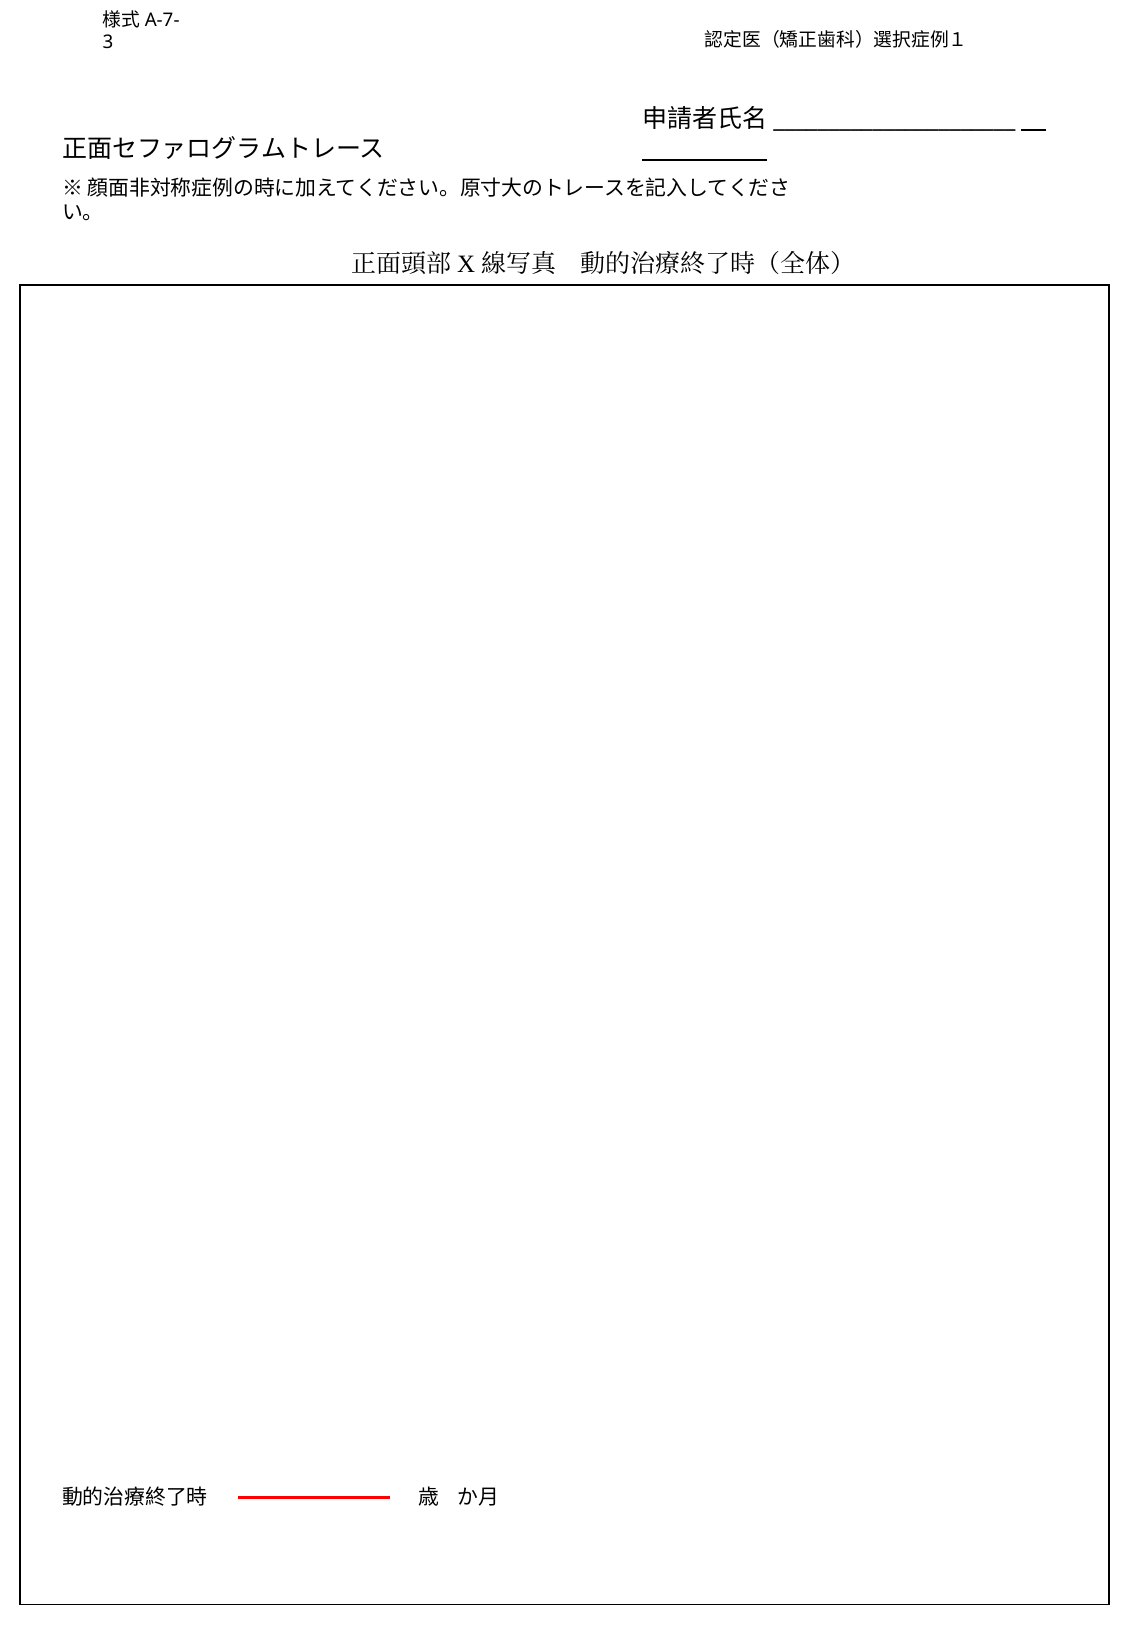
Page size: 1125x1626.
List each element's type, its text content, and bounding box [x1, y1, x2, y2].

text_box 様式A-7-3 [87, 0, 223, 60]
text_box 歳 か月 [355, 1478, 596, 1517]
text_box 正面頭部X線写真 動的治療終了時（全体） [328, 239, 879, 285]
text_box ※顔面非対称症例の時に加えてください。原寸大のトレースを記入してください。 [47, 166, 837, 232]
text_box 申請者氏名______________________ [627, 95, 1066, 170]
text_box 動的治療終了時 [47, 1478, 245, 1517]
text_box 正面セファログラムトレース [47, 125, 502, 166]
text_box [20, 285, 1109, 1605]
text_box 認定医（矯正歯科）選択症例１ [671, 20, 1083, 58]
